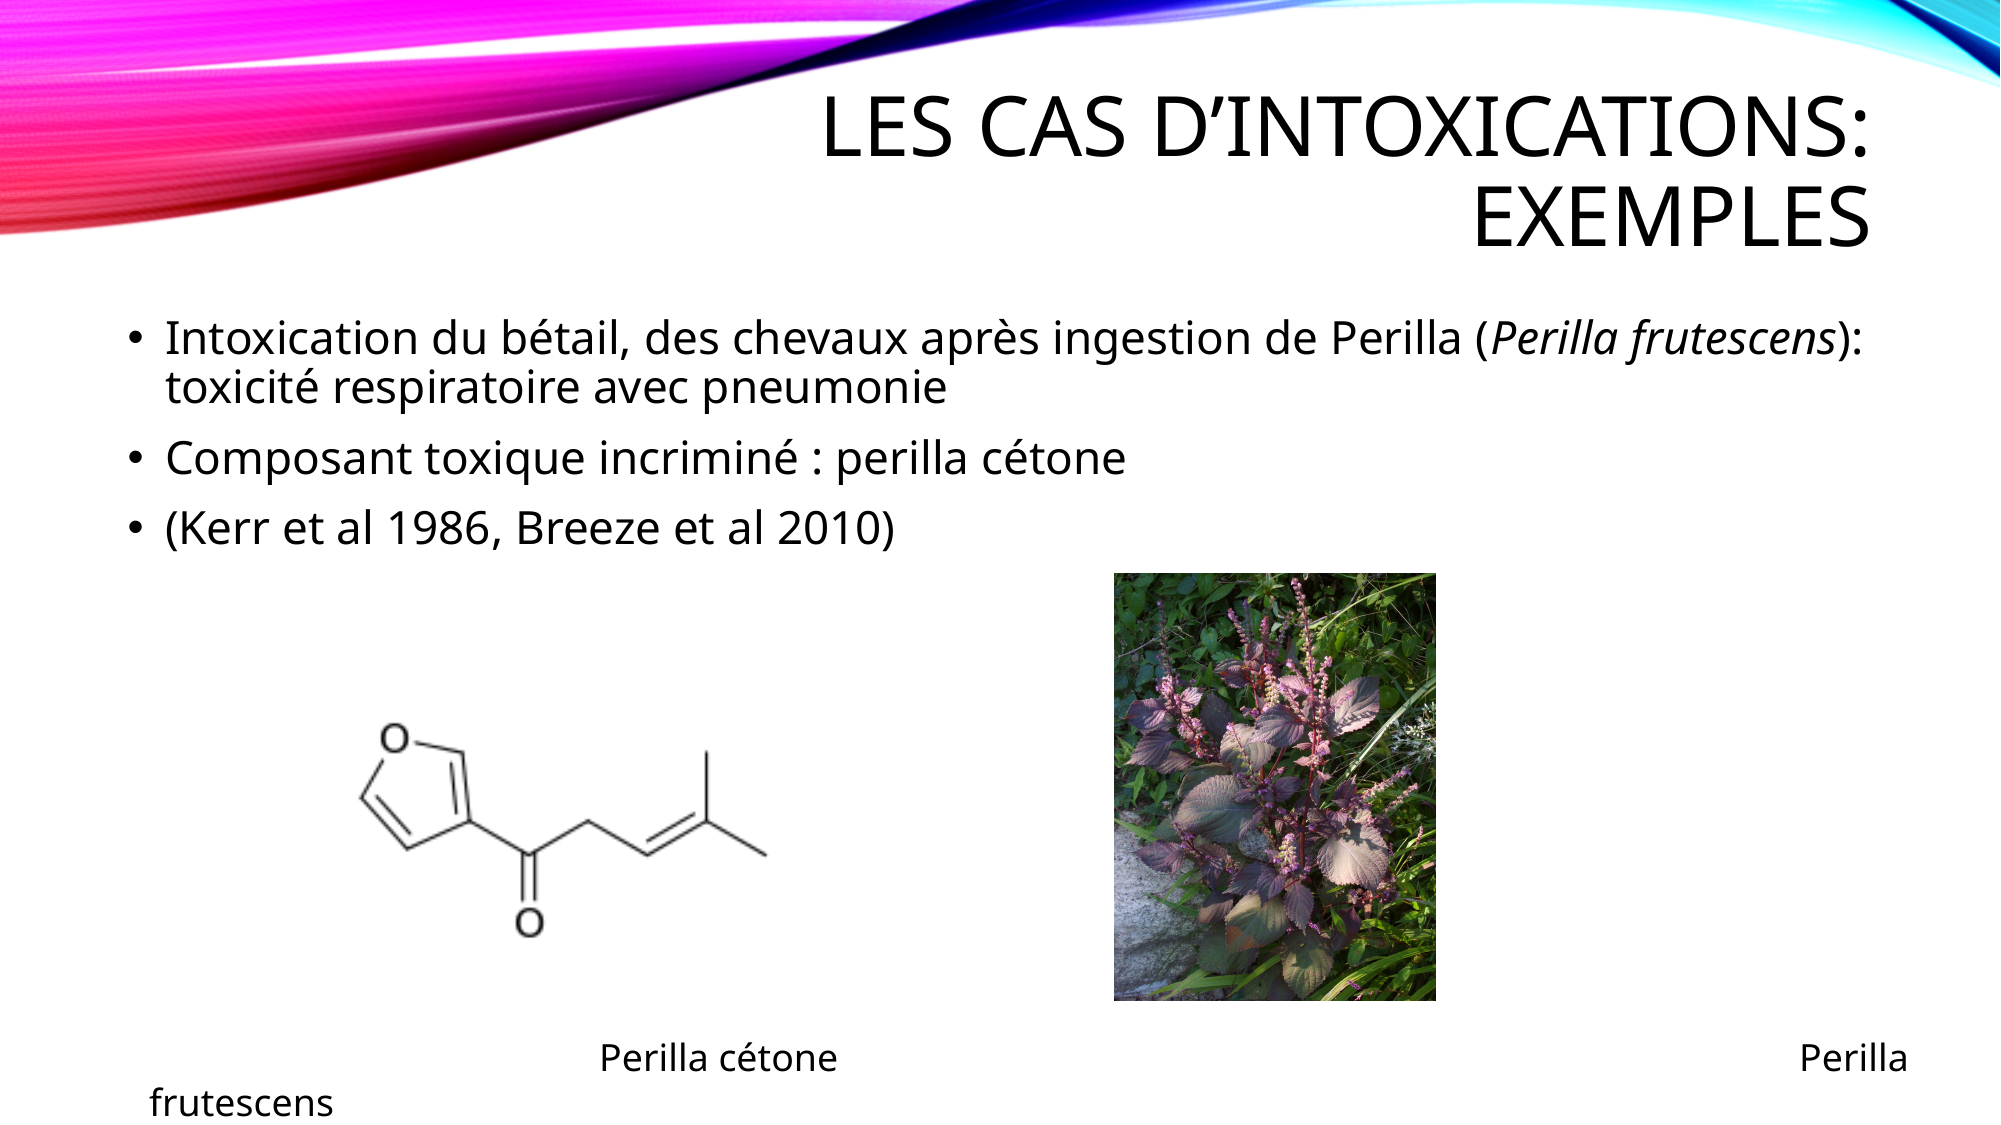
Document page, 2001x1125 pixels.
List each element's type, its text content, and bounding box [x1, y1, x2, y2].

picture [344, 697, 836, 975]
picture [1910, 0, 2000, 45]
picture [0, 0, 2000, 237]
picture [1114, 572, 1436, 1002]
text_box Perilla cétone Perilla frutescens [134, 1027, 1966, 1125]
picture [1890, 0, 2000, 75]
list Intoxication du bétail, des chevaux après ingestion de Perilla (Perilla frutescens): toxicité respiratoire avec pneumonie Composant toxique incriminé : perilla cétone (Kerr et al 1986, Breeze et al 2010) [112, 307, 1888, 968]
title Les cas d’intoxications: exemples [474, 68, 1888, 281]
